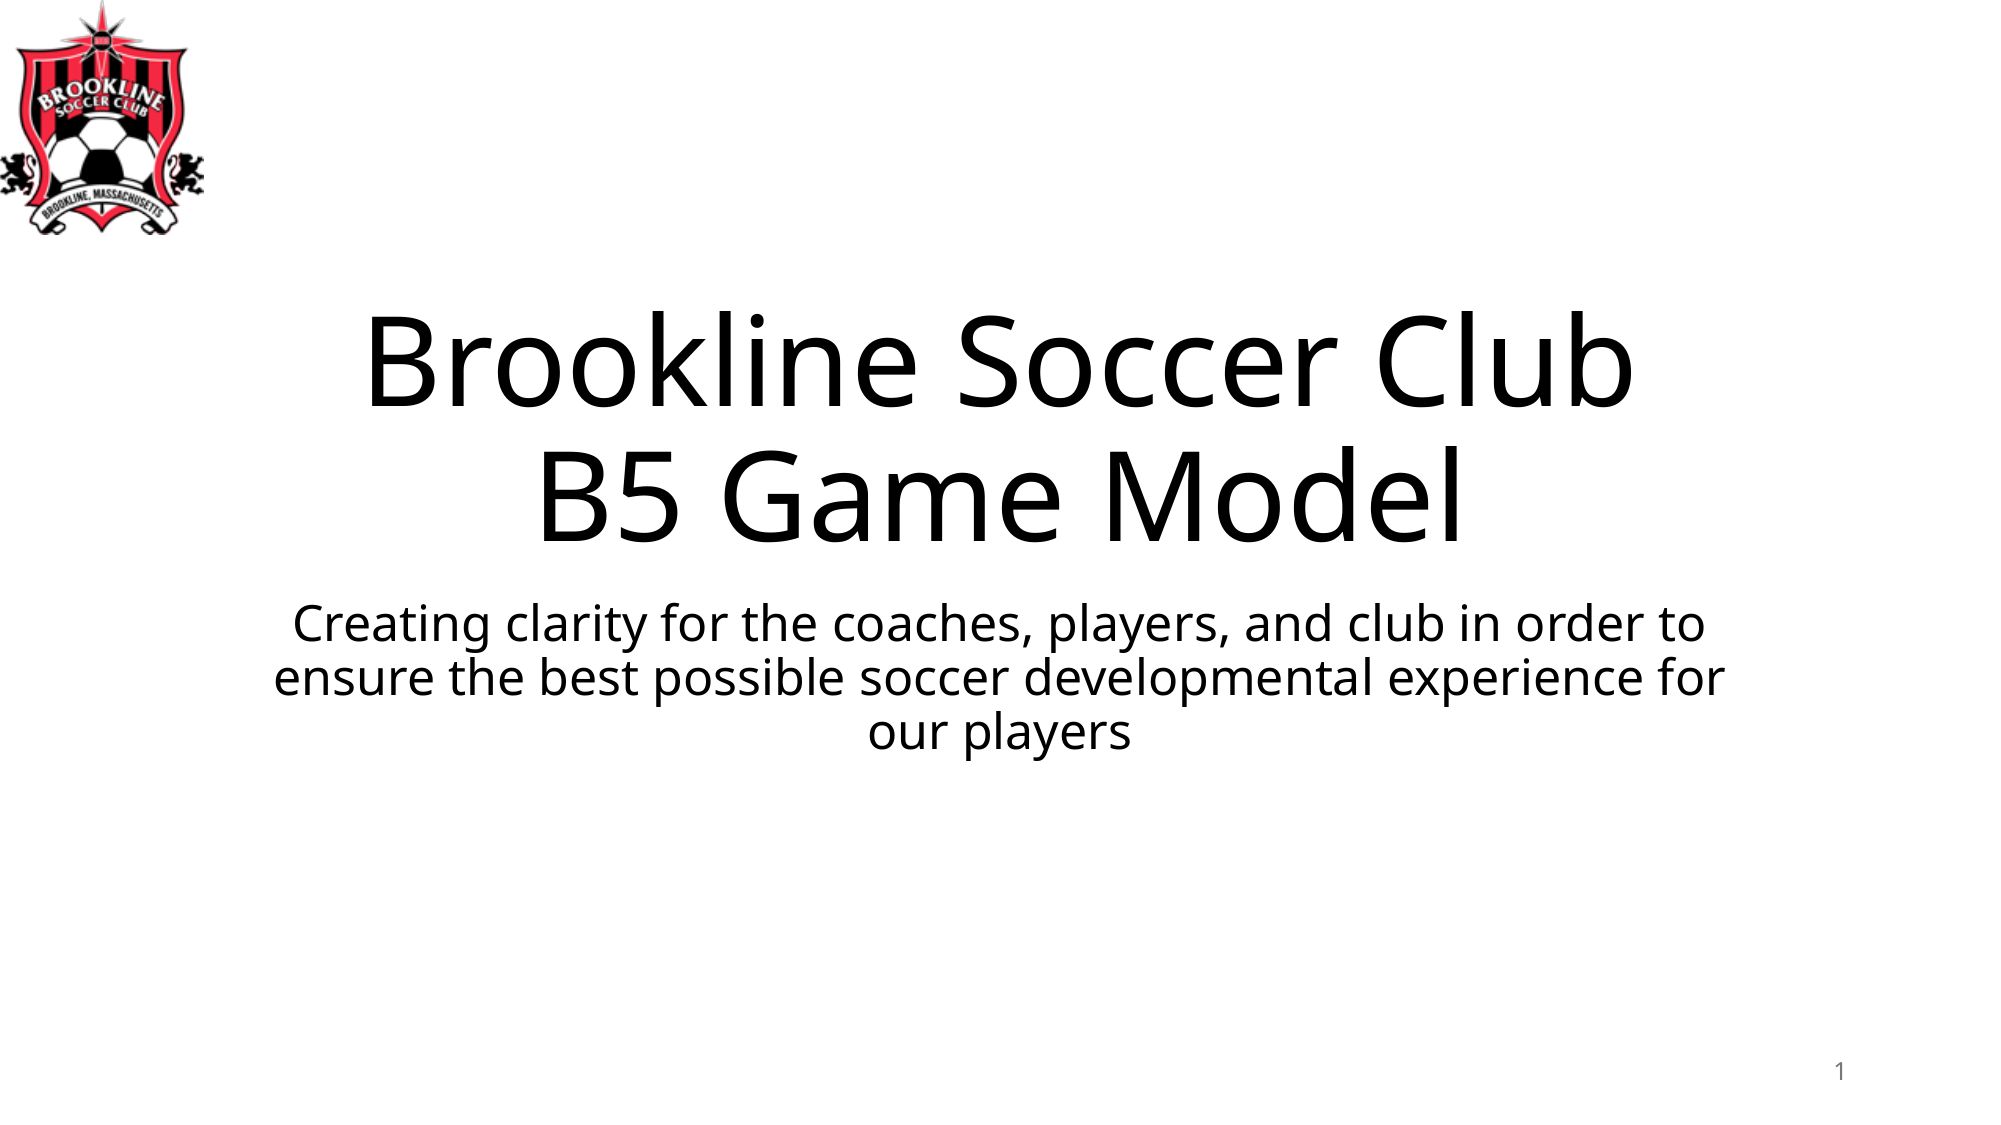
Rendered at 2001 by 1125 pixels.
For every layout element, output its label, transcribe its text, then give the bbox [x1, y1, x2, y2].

title Brookline Soccer Club B5 Game Model [249, 184, 1750, 576]
subtitle Creating clarity for the coaches, players, and club in order to ensure the best possible soccer developmental experience for our players [249, 590, 1750, 863]
picture [0, 0, 204, 235]
slide_number 1 [1412, 1042, 1863, 1103]
